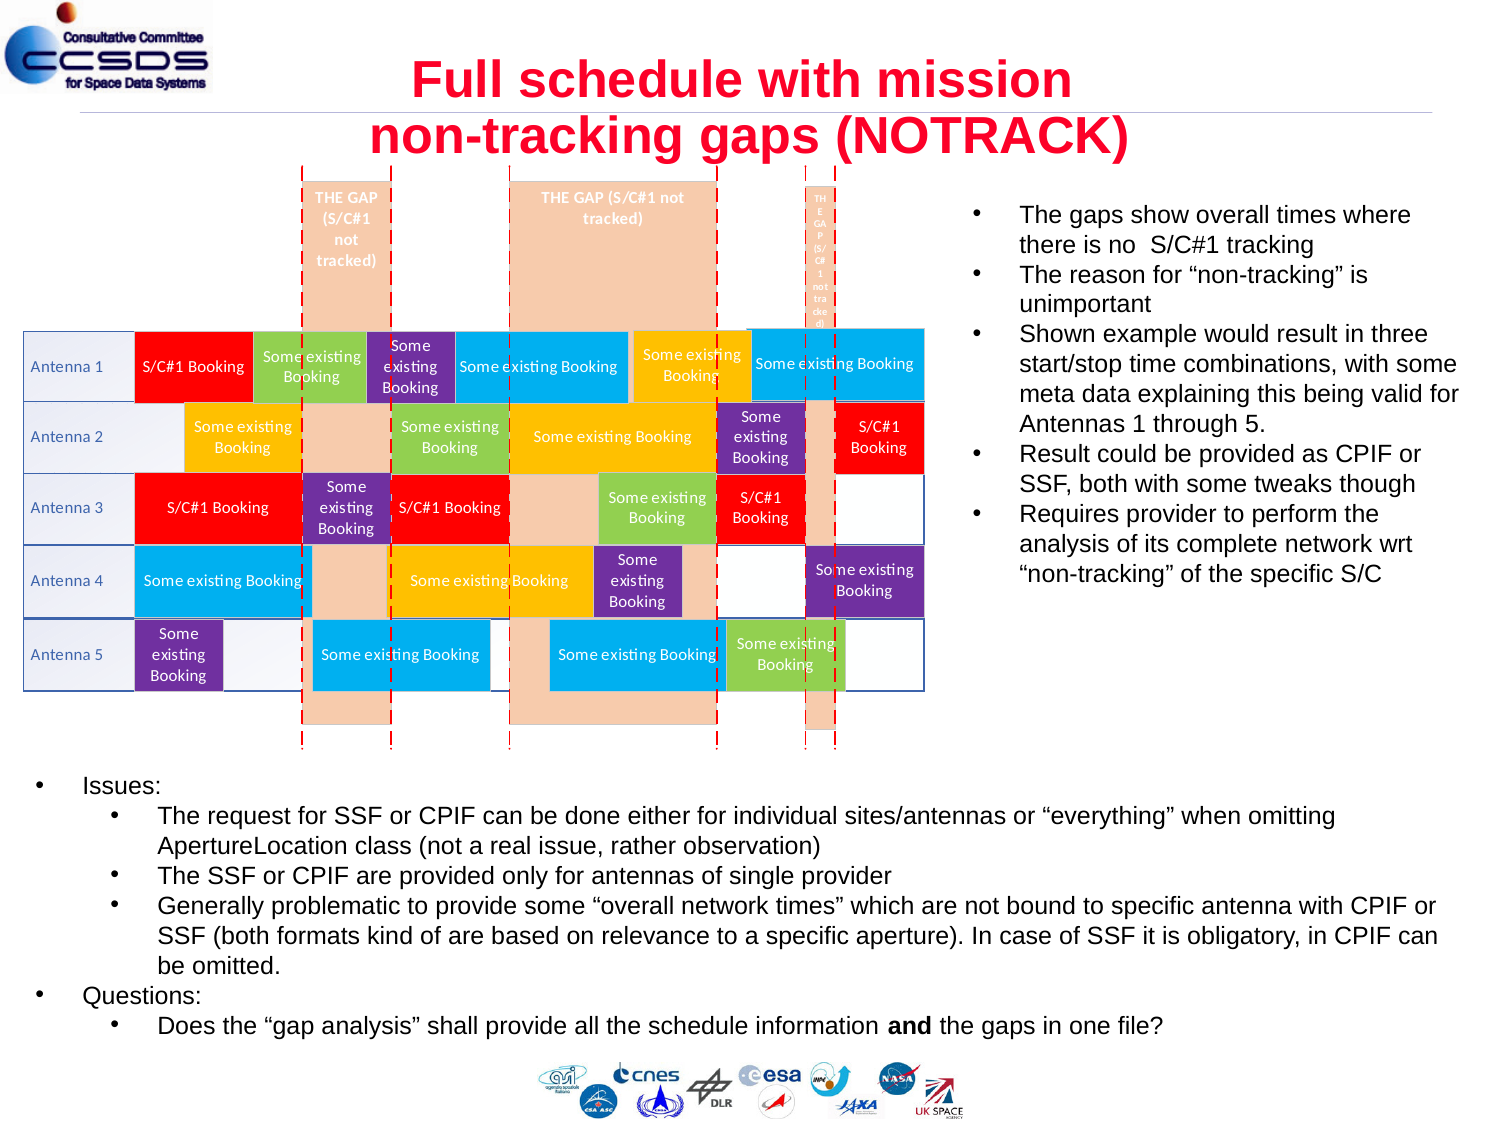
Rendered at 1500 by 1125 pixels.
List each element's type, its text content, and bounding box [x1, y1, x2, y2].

picture [18, 162, 927, 751]
title Full schedule with mission non-tracking gaps (NOTRACK) [75, 45, 1425, 166]
text_box The gaps show overall times where there is no S/C#1 tracking The reason for “non-tracking” is unimportant Shown example would result in three start/stop time combinations, with some meta data explaining this being valid for Antennas 1 through 5. Result could be provided as CPIF or SSF, both with some tweaks though Requires provider to perform the analysis of its complete network wrt “non-tracking” of the specific S/C [957, 190, 1481, 595]
picture [0, 0, 213, 94]
picture [537, 1077, 963, 1119]
text_box Issues: The request for SSF or CPIF can be done either for individual sites/antennas or “everything” when omitting ApertureLocation class (not a real issue, rather observation) The SSF or CPIF are provided only for antennas of single provider Generally problematic to provide some “overall network times” which are not bound to specific antenna with CPIF or SSF (both formats kind of are based on relevance to a specific aperture). In case of SSF it is obligatory, in CPIF can be omitted. Questions: Does the “gap analysis” shall provide all the schedule information and the gaps in one file? [20, 762, 1462, 1077]
